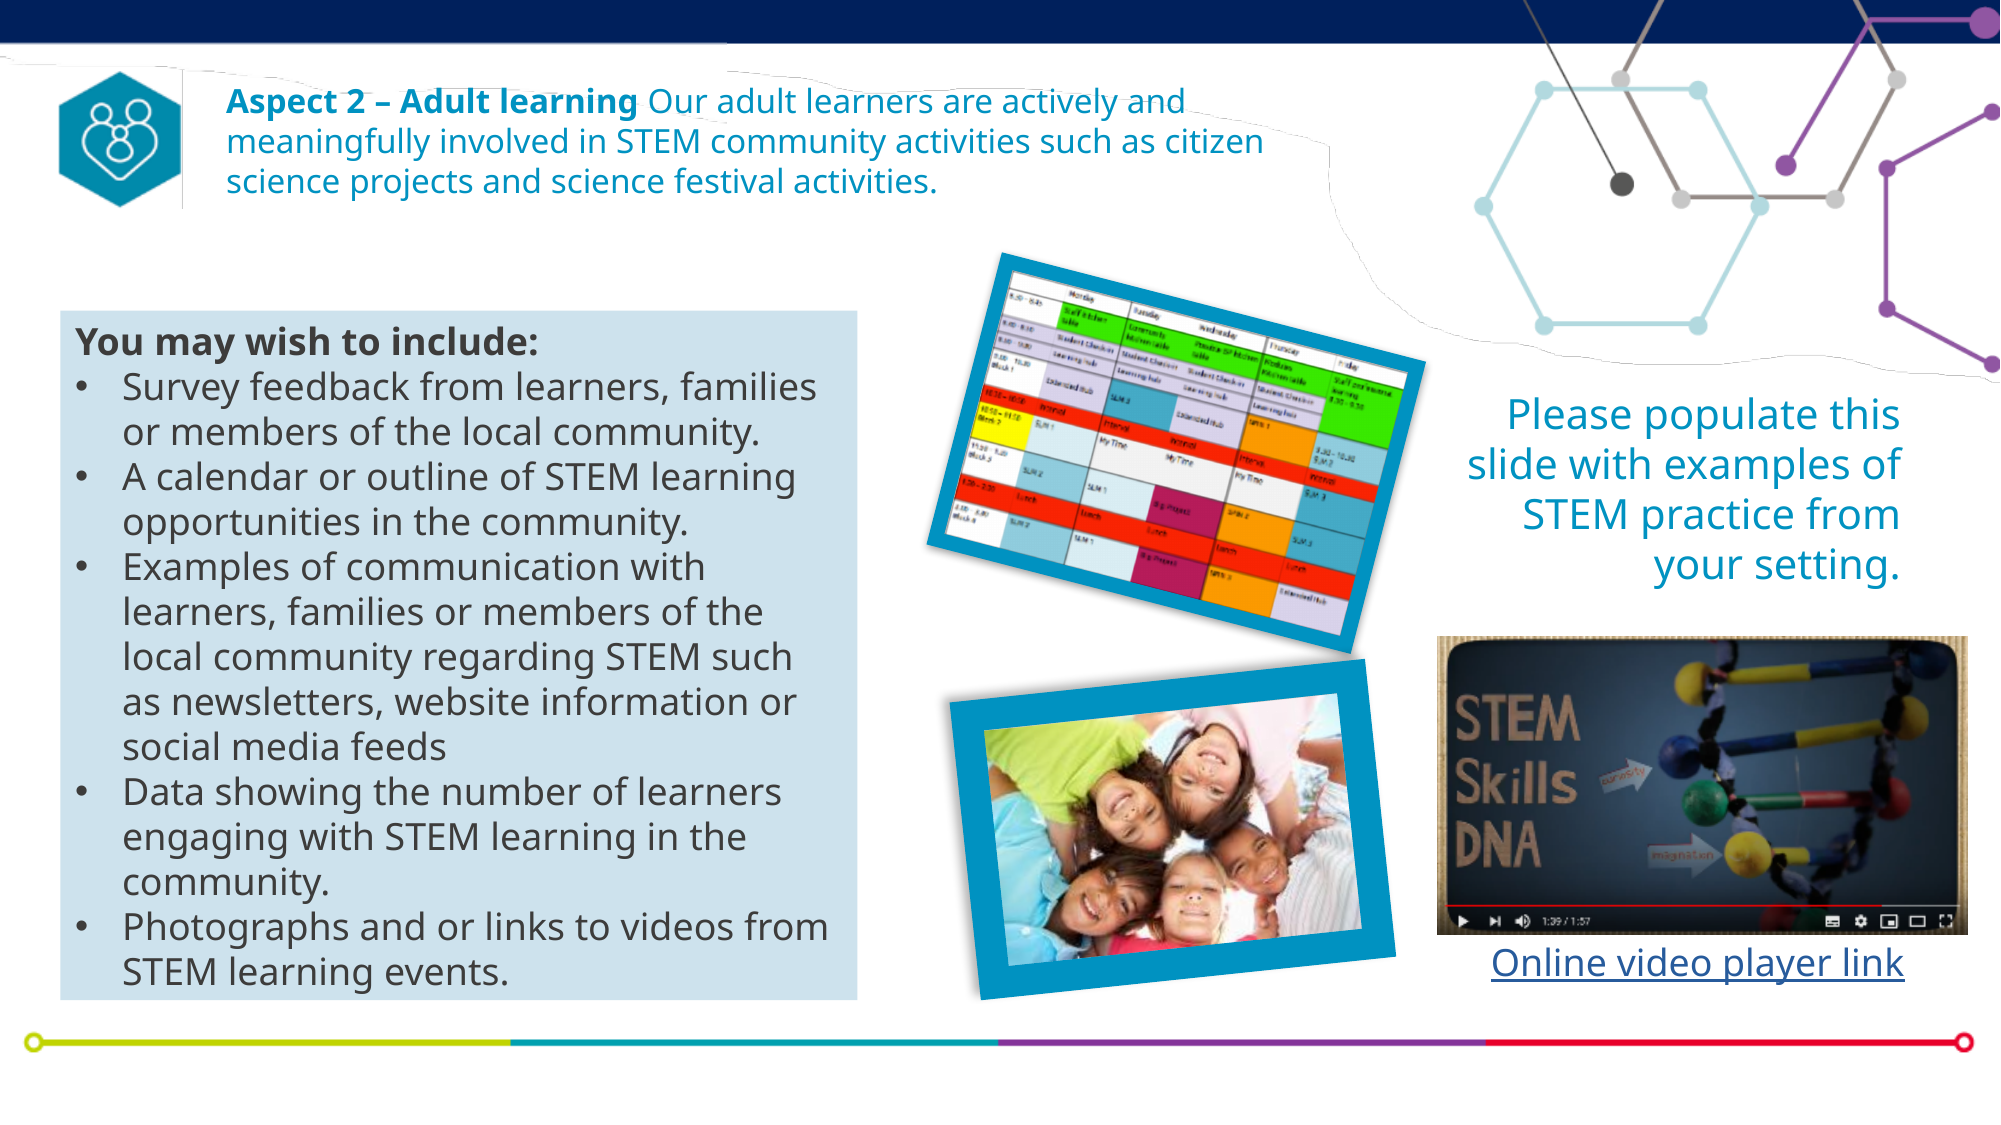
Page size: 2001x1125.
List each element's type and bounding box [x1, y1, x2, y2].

text_box [60, 310, 1968, 1008]
picture [1003, 271, 1161, 310]
picture [0, 0, 2000, 389]
picture [20, 1027, 1980, 1059]
